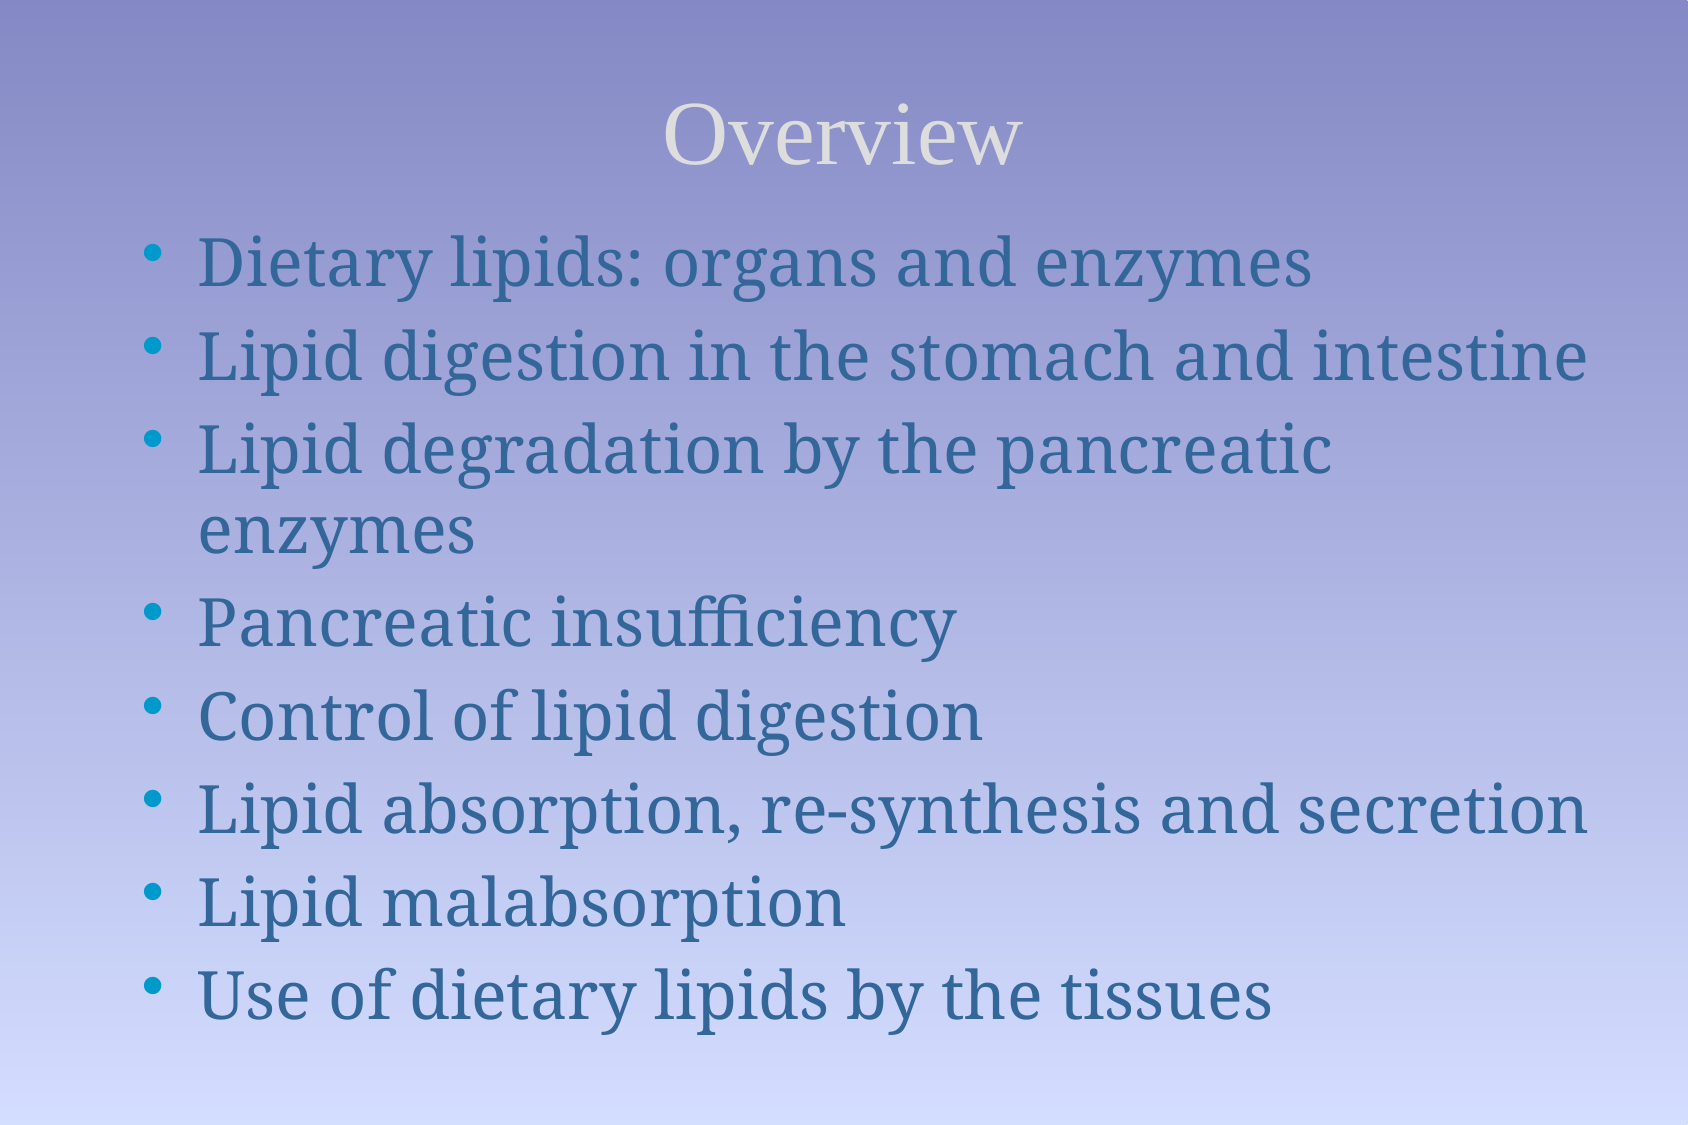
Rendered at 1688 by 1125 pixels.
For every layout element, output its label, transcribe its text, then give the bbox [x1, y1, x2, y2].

title Overview [126, 50, 1561, 207]
list Dietary lipids: organs and enzymes Lipid digestion in the stomach and intestine Lipid degradation by the pancreatic enzymes Pancreatic insufficiency Control of lipid digestion Lipid absorption, re-synthesis and secretion Lipid malabsorption Use of dietary lipids by the tissues [126, 212, 1618, 1050]
